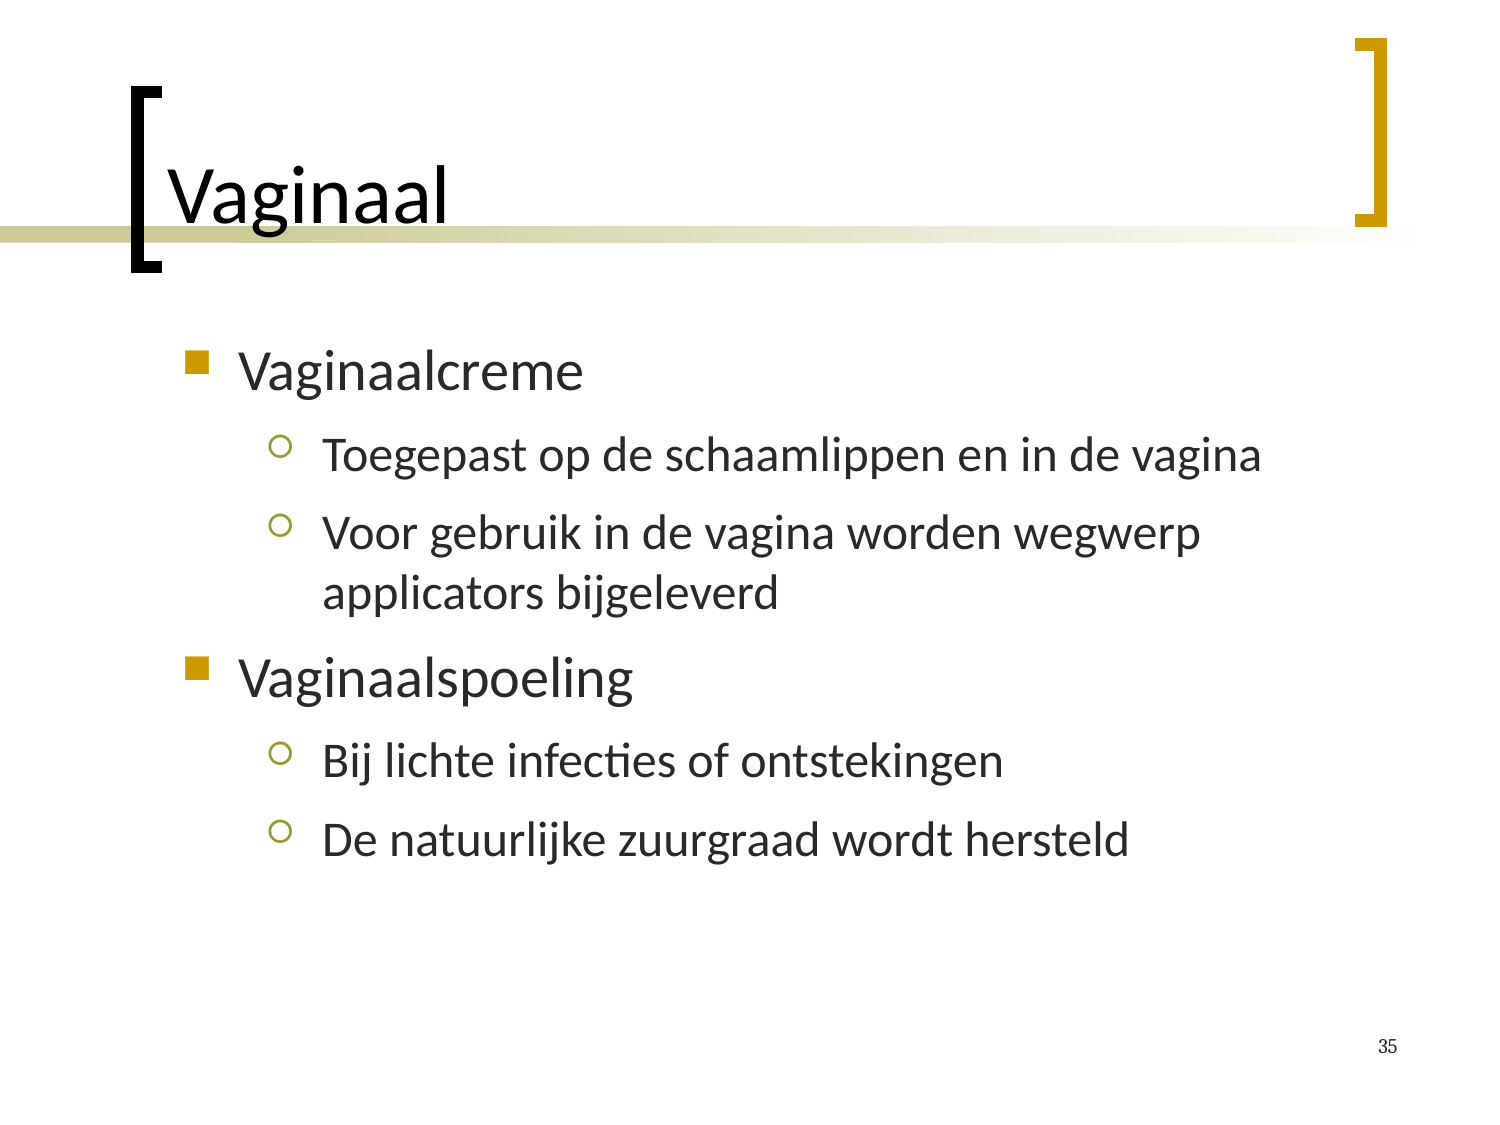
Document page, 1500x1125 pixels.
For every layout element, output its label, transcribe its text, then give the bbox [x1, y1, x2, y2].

title Vaginaal [152, 15, 1328, 248]
slide_number 35 [1099, 1024, 1413, 1101]
list Vaginaalcreme Toegepast op de schaamlippen en in de vagina Voor gebruik in de vagina worden wegwerp applicators bijgeleverd Vaginaalspoeling Bij lichte infecties of ontstekingen De natuurlijke zuurgraad wordt hersteld [155, 324, 1413, 1000]
